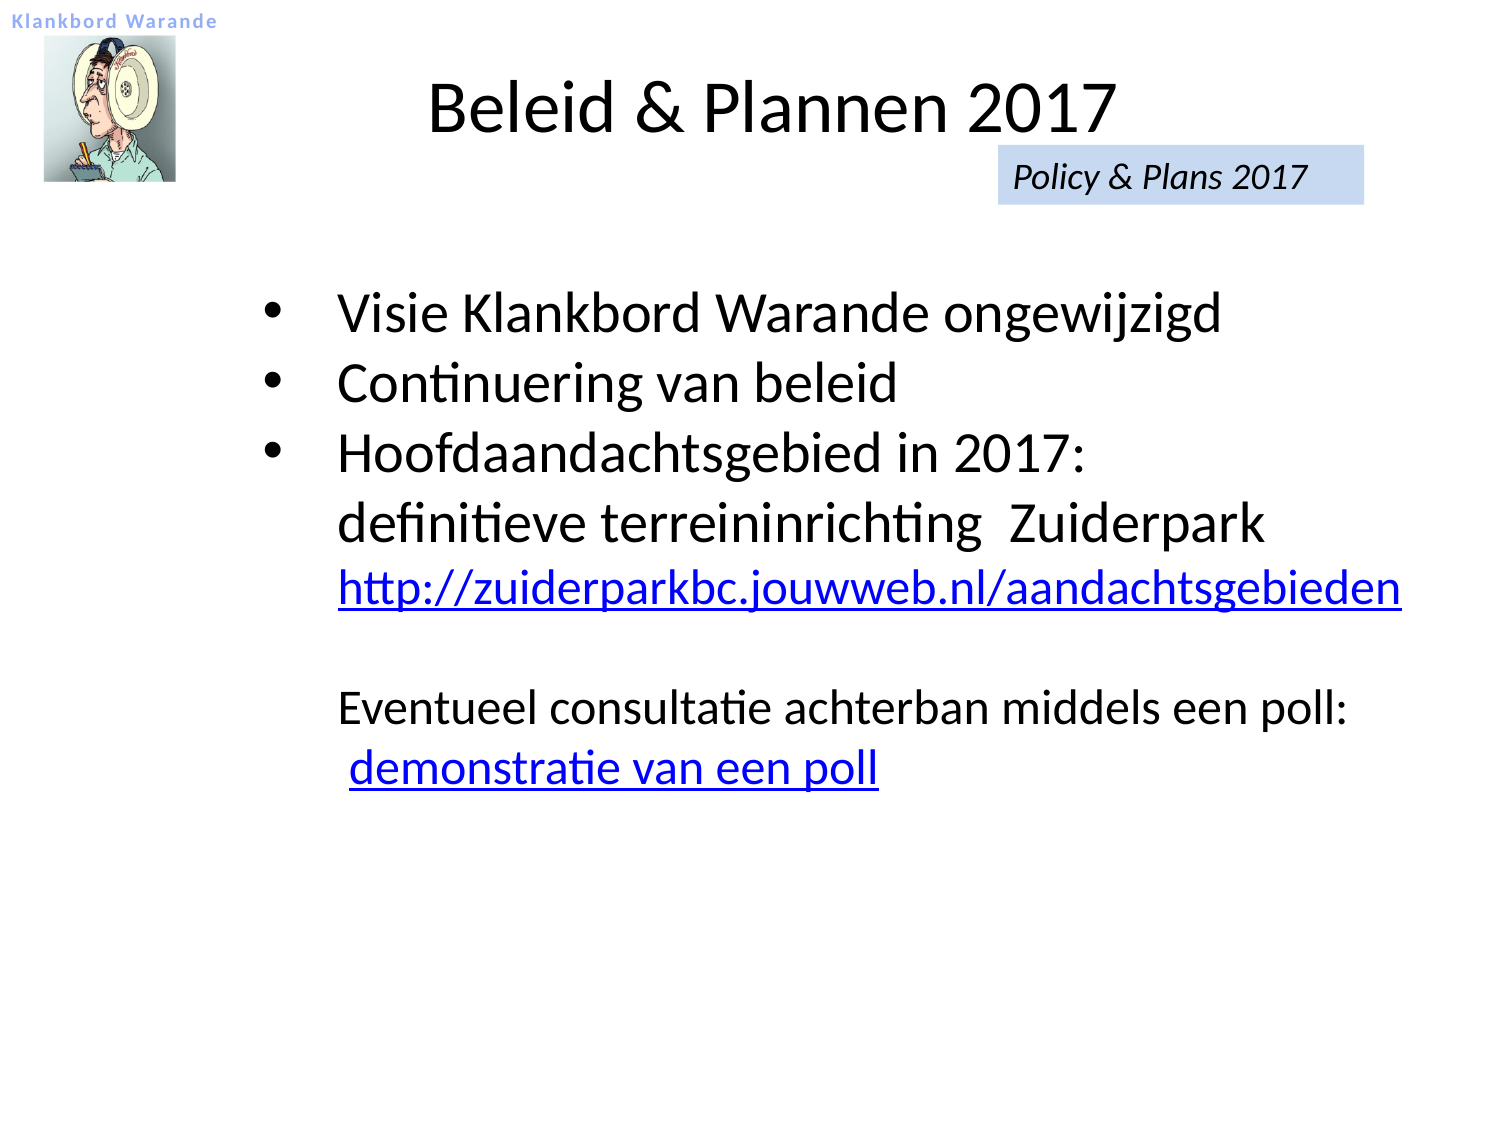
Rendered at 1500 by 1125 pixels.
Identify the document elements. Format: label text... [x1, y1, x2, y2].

text_box Beleid & Plannen 2017 [371, 49, 1176, 155]
text_box Policy & Plans 2017 [998, 144, 1365, 205]
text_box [0, 0, 235, 217]
text_box Visie Klankbord Warande ongewijzigd Continuering van beleid Hoofdaandachtsgebied in 2017: definitieve terreininrichting Zuiderpark http://zuiderparkbc.jouwweb.nl/aandachtsgebieden Eventueel consultatie achterban middels een poll: demonstratie van een poll [247, 267, 1500, 802]
